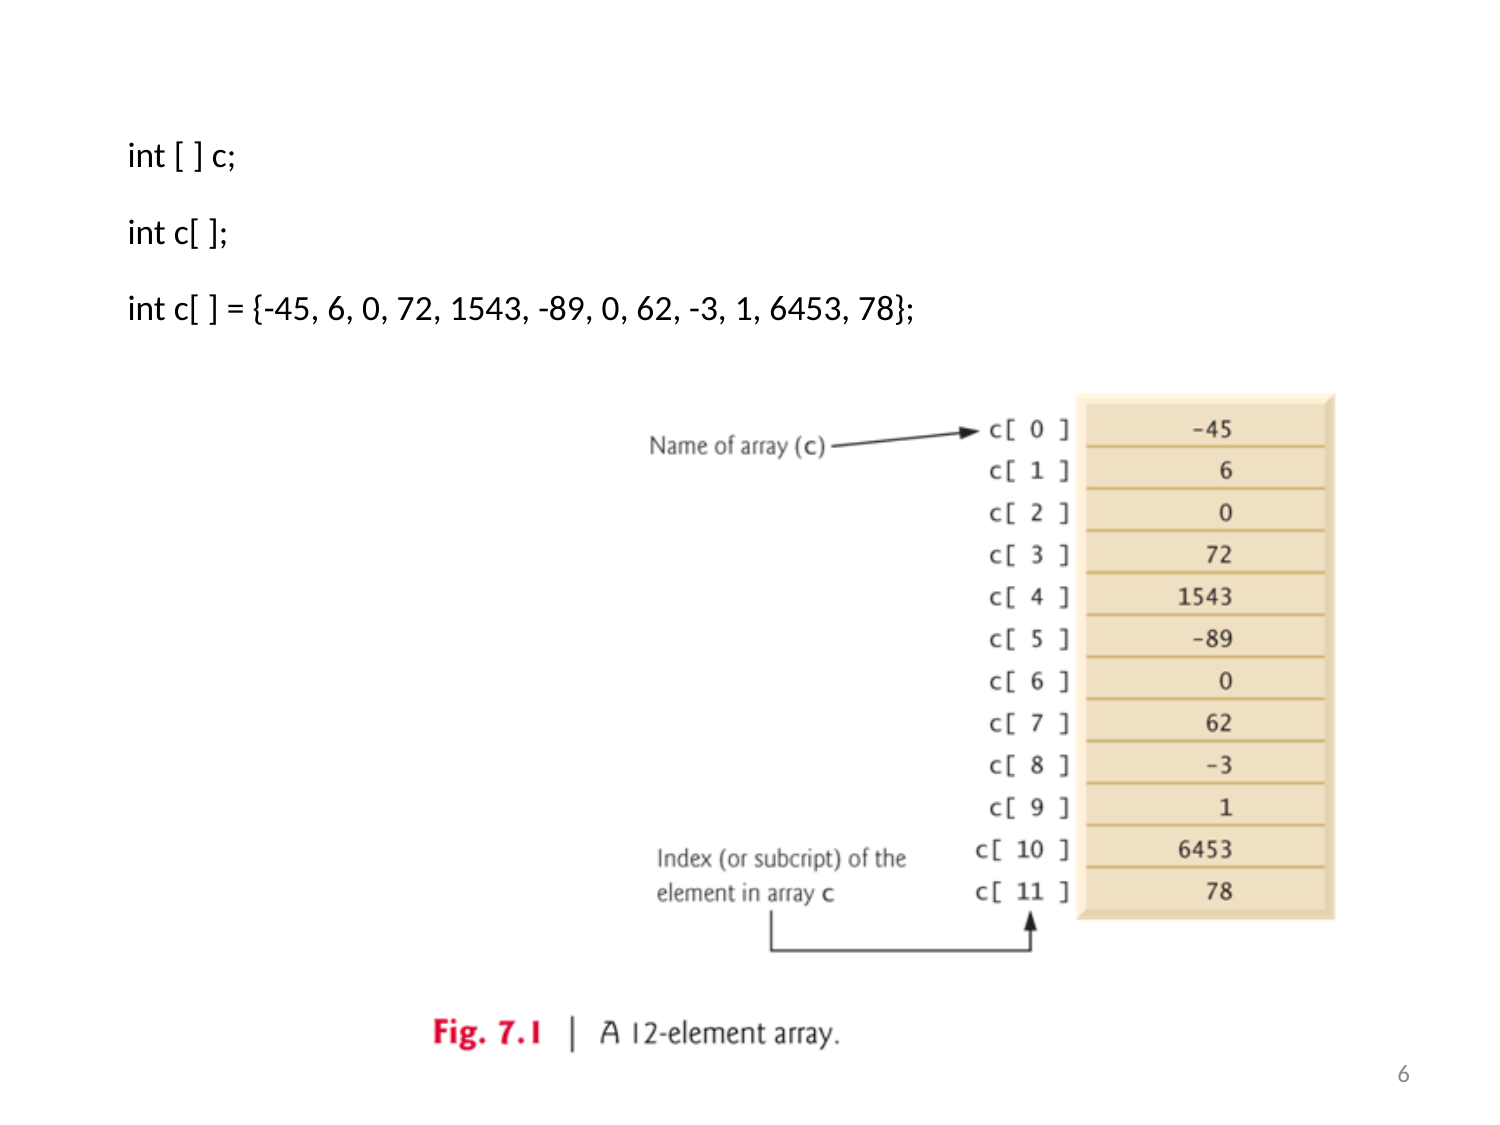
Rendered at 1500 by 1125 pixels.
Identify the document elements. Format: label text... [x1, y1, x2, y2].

slide_number 6 [1074, 1042, 1425, 1103]
text_box int [ ] c; int c[ ]; int c[ ] = {-45, 6, 0, 72, 1543, -89, 0, 62, -3, 1, 6453, 78}; [112, 124, 1338, 338]
picture [412, 349, 1405, 1057]
